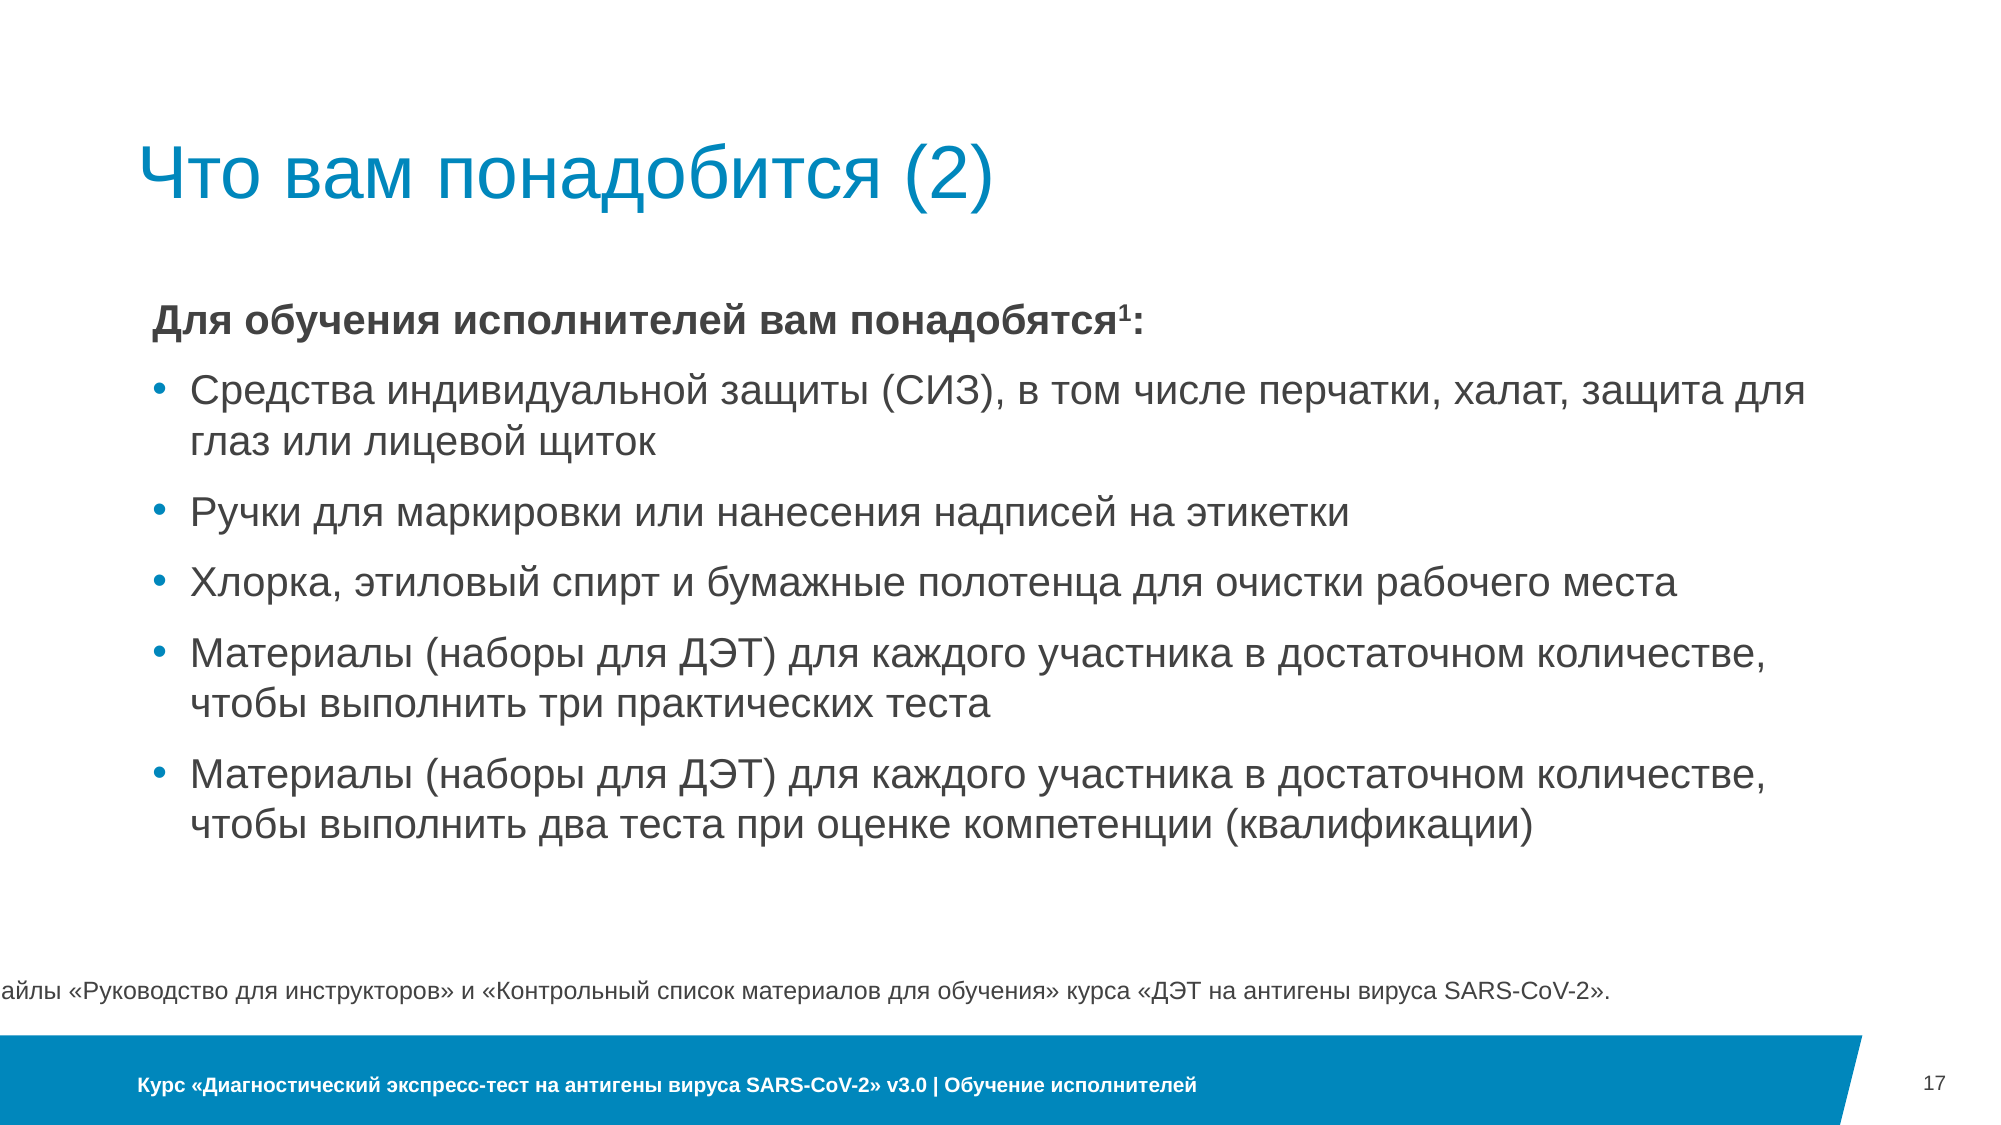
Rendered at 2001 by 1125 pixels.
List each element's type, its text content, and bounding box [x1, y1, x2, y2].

title Что вам понадобится (2) [137, 59, 1863, 215]
slide_number 17 [1862, 1035, 1947, 1125]
text_box 1 См. файлы «Руководство для инструкторов» и «Контрольный список материалов для обучения» курса «ДЭТ на антигены вируса SARS-CoV-2». [0, 965, 1630, 1043]
list Для обучения исполнителей вам понадобятся1: Средства индивидуальной защиты (СИЗ), в том числе перчатки, халат, защита для глаз или лицевой щиток Ручки для маркировки или нанесения надписей на этикетки Хлорка, этиловый спирт и бумажные полотенца для очистки рабочего места Материалы (наборы для ДЭТ) для каждого участника в достаточном количестве, чтобы выполнить три практических теста Материалы (наборы для ДЭТ) для каждого участника в достаточном количестве, чтобы выполнить два теста при оценке компетенции (квалификации) [137, 284, 1863, 1014]
footer Курс «Диагностический экспресс-тест на антигены вируса SARS-CoV-2» v3.0 | Обучение исполнителей [137, 1042, 1338, 1125]
